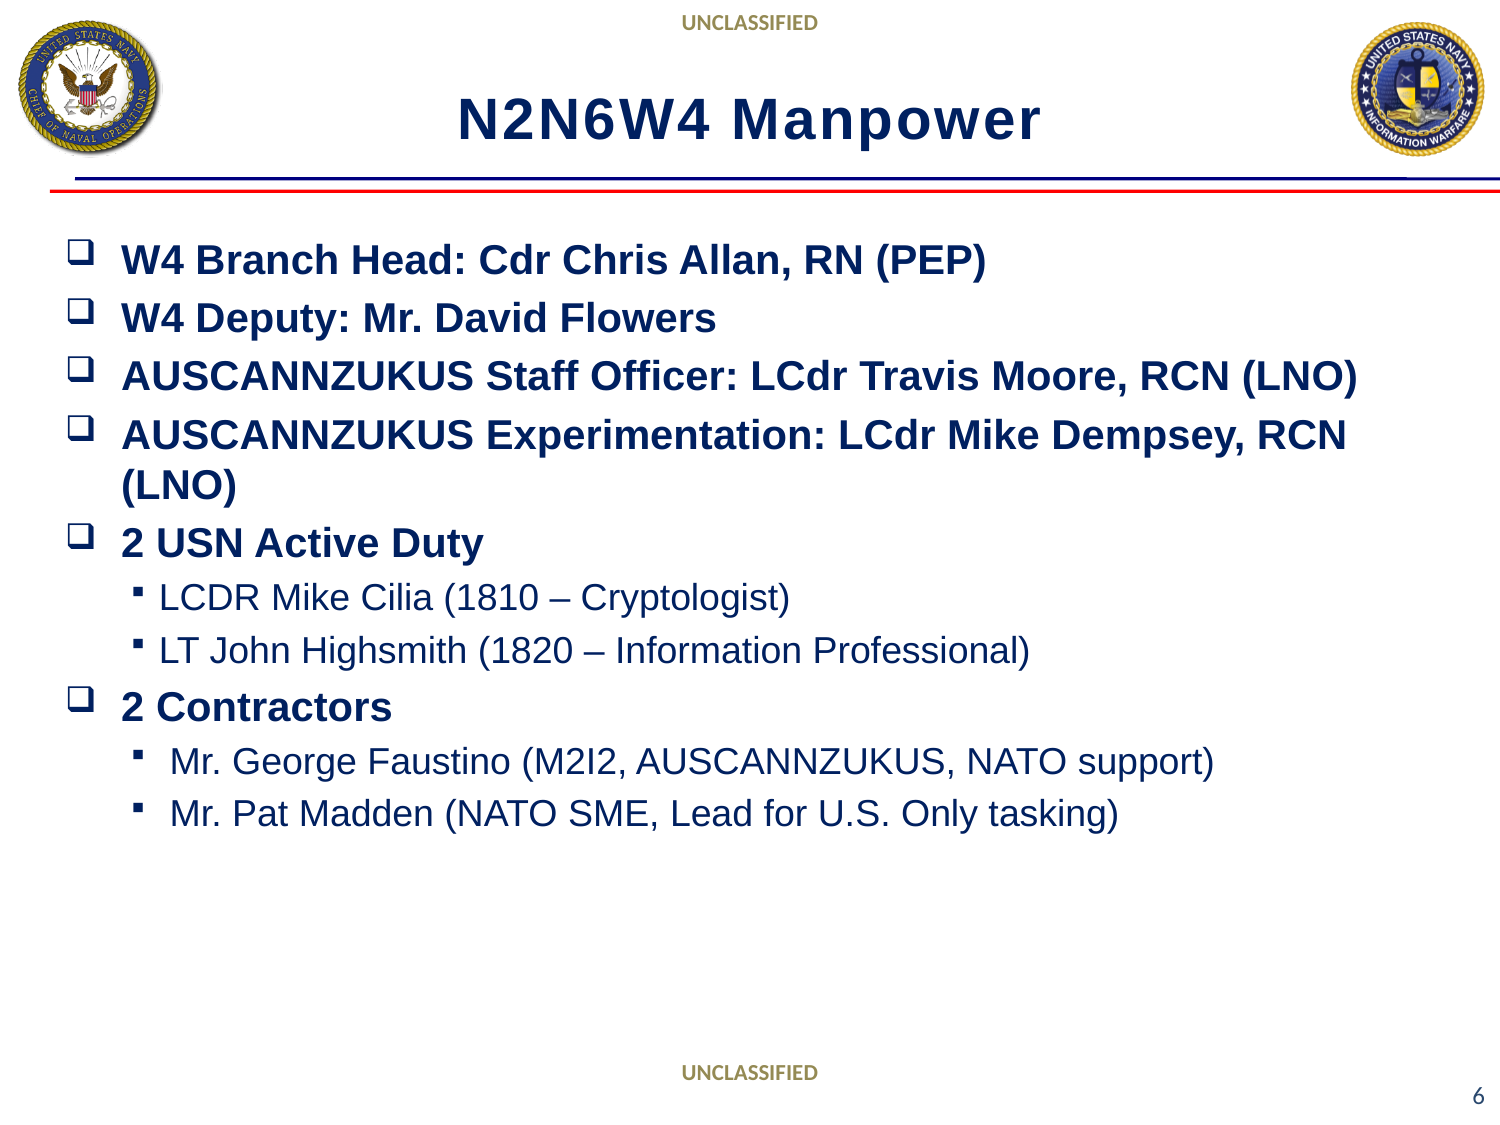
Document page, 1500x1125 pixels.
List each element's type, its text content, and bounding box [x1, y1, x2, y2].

picture [1350, 21, 1485, 157]
list W4 Branch Head: Cdr Chris Allan, RN (PEP) W4 Deputy: Mr. David Flowers AUSCANNZUKUS Staff Officer: LCdr Travis Moore, RCN (LNO) AUSCANNZUKUS Experimentation: LCdr Mike Dempsey, RCN (LNO) 2 USN Active Duty LCDR Mike Cilia (1810 – Cryptologist) LT John Highsmith (1820 – Information Professional) 2 Contractors Mr. George Faustino (M2I2, AUSCANNZUKUS, NATO support) Mr. Pat Madden (NATO SME, Lead for U.S. Only tasking) [50, 224, 1450, 968]
slide_number 6 [1149, 1065, 1500, 1125]
picture [18, 20, 163, 158]
title N2N6W4 Manpower [75, 66, 1425, 167]
